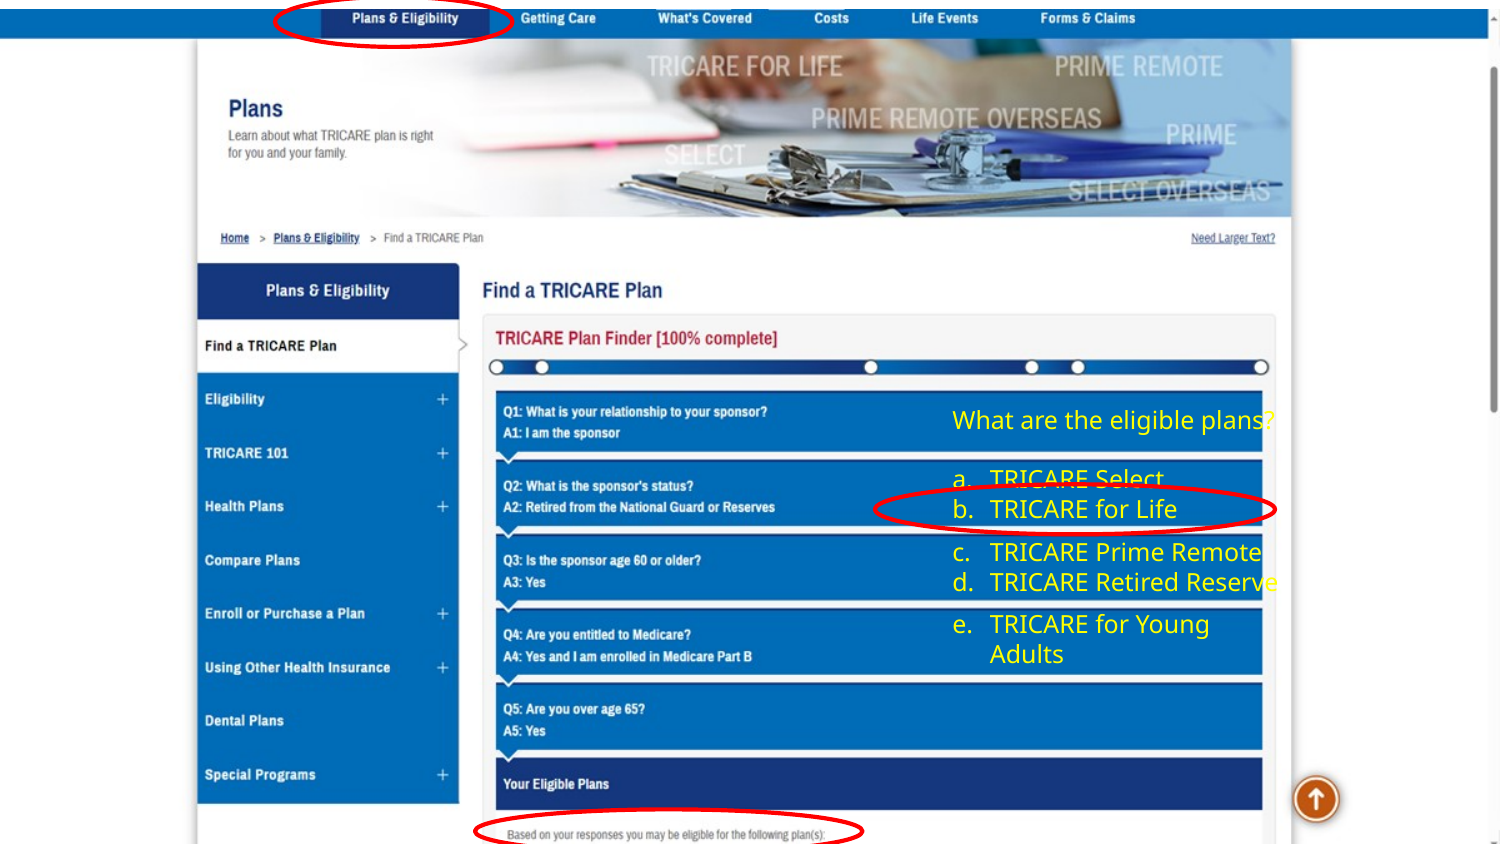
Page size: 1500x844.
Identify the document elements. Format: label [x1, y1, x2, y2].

picture [0, 9, 1500, 844]
text_box [291, 0, 497, 7]
